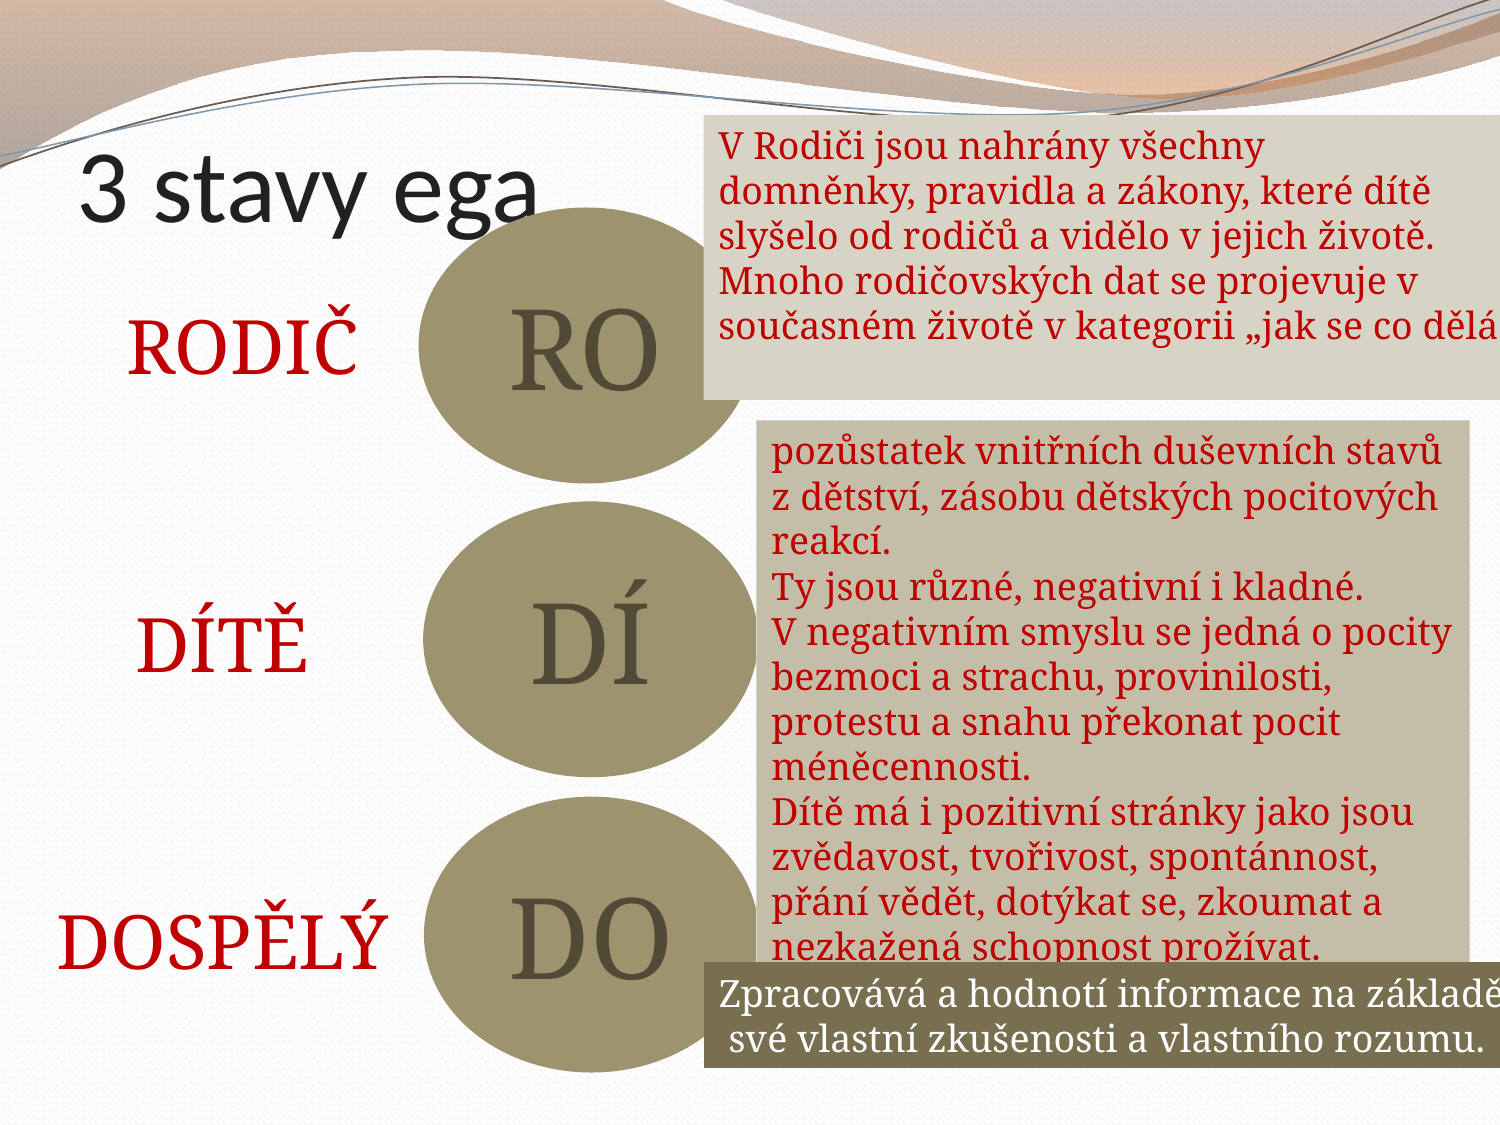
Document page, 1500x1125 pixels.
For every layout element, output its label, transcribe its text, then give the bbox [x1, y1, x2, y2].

title 3 stavy ega [76, 56, 1427, 244]
text_box pozůstatek vnitřních duševních stavů z dětství, zásobu dětských pocitových reakcí. Ty jsou různé, negativní i kladné. V negativním smyslu se jedná o pocity bezmoci a strachu, provinilosti, protestu a snahu překonat pocit méněcennosti. Dítě má i pozitivní stránky jako jsou zvědavost, tvořivost, spontánnost, přání vědět, dotýkat se, zkoumat a nezkažená schopnost prožívat. [756, 420, 1470, 962]
text_box V Rodiči jsou nahrány všechny domněnky, pravidla a zákony, které dítě slyšelo od rodičů a vidělo v jejich životě. Mnoho rodičovských dat se projevuje v současném životě v kategorii „jak se co dělá“ [703, 115, 1500, 400]
text_box RO [418, 207, 740, 484]
text_box Zpracovává a hodnotí informace na základě své vlastní zkušenosti a vlastního rozumu. [704, 962, 1500, 1068]
text_box DOSPĚLÝ [41, 887, 404, 993]
text_box DÍ [423, 501, 756, 778]
text_box DO [423, 796, 756, 1073]
text_box DÍTĚ [120, 589, 325, 695]
text_box RODIČ [111, 292, 373, 398]
